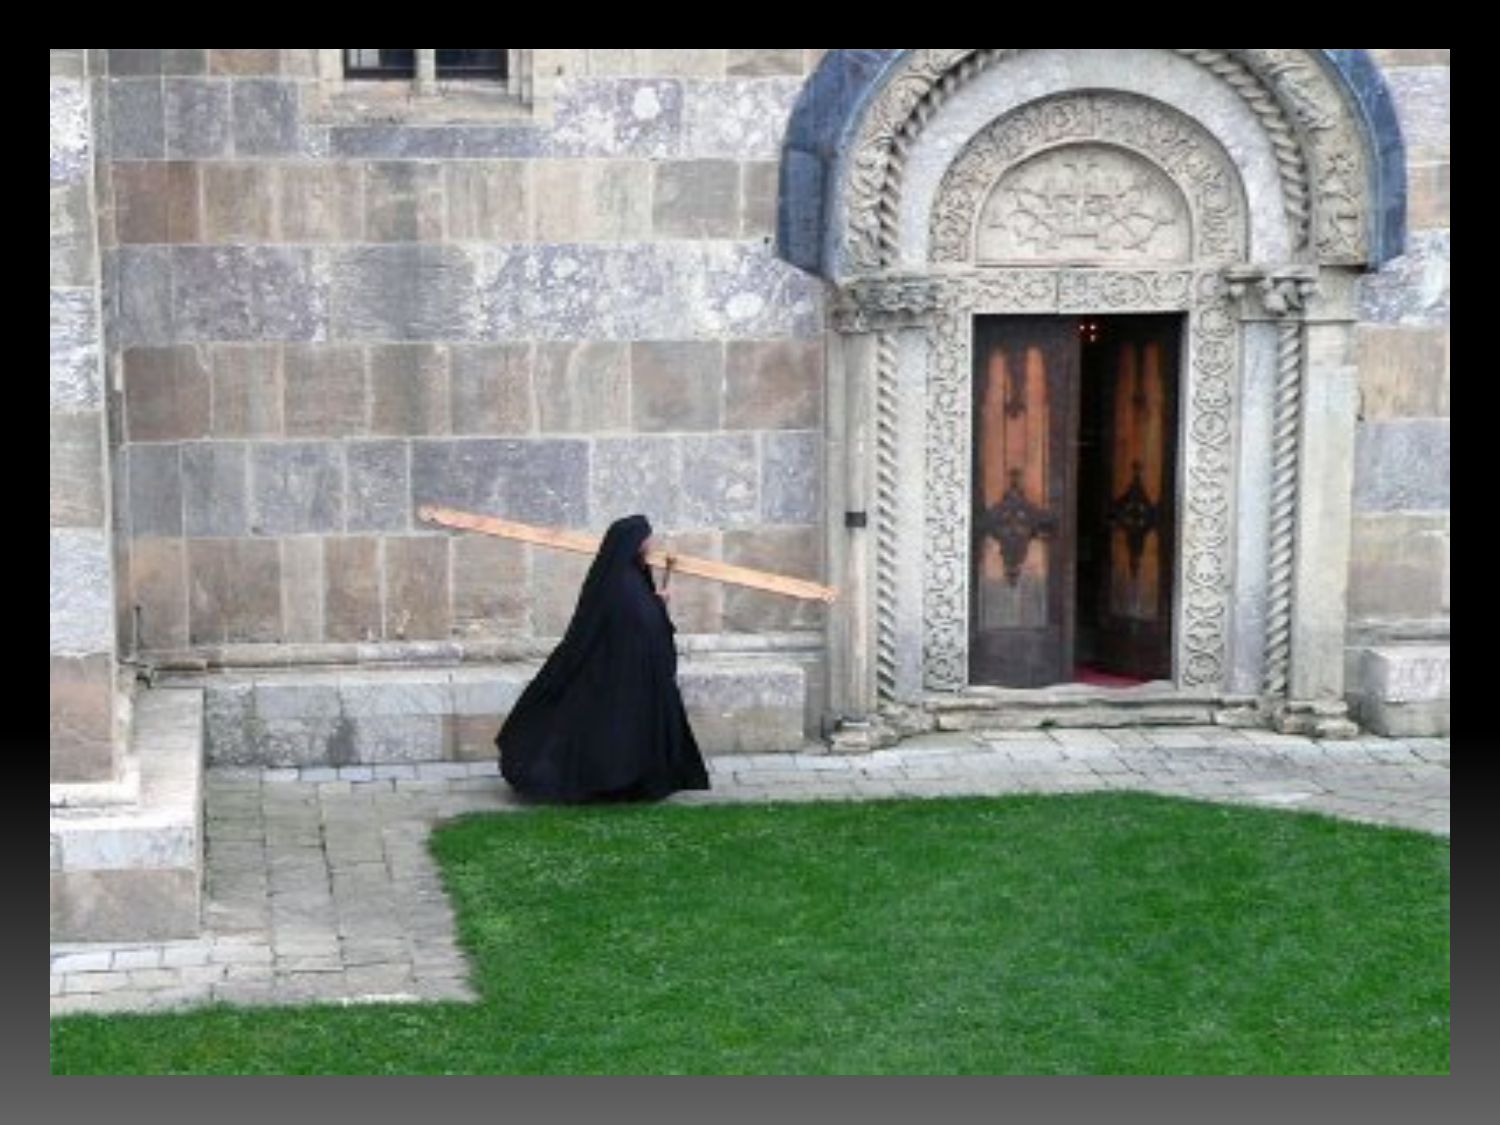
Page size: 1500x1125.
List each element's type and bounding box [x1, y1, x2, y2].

picture [49, 49, 1451, 1076]
